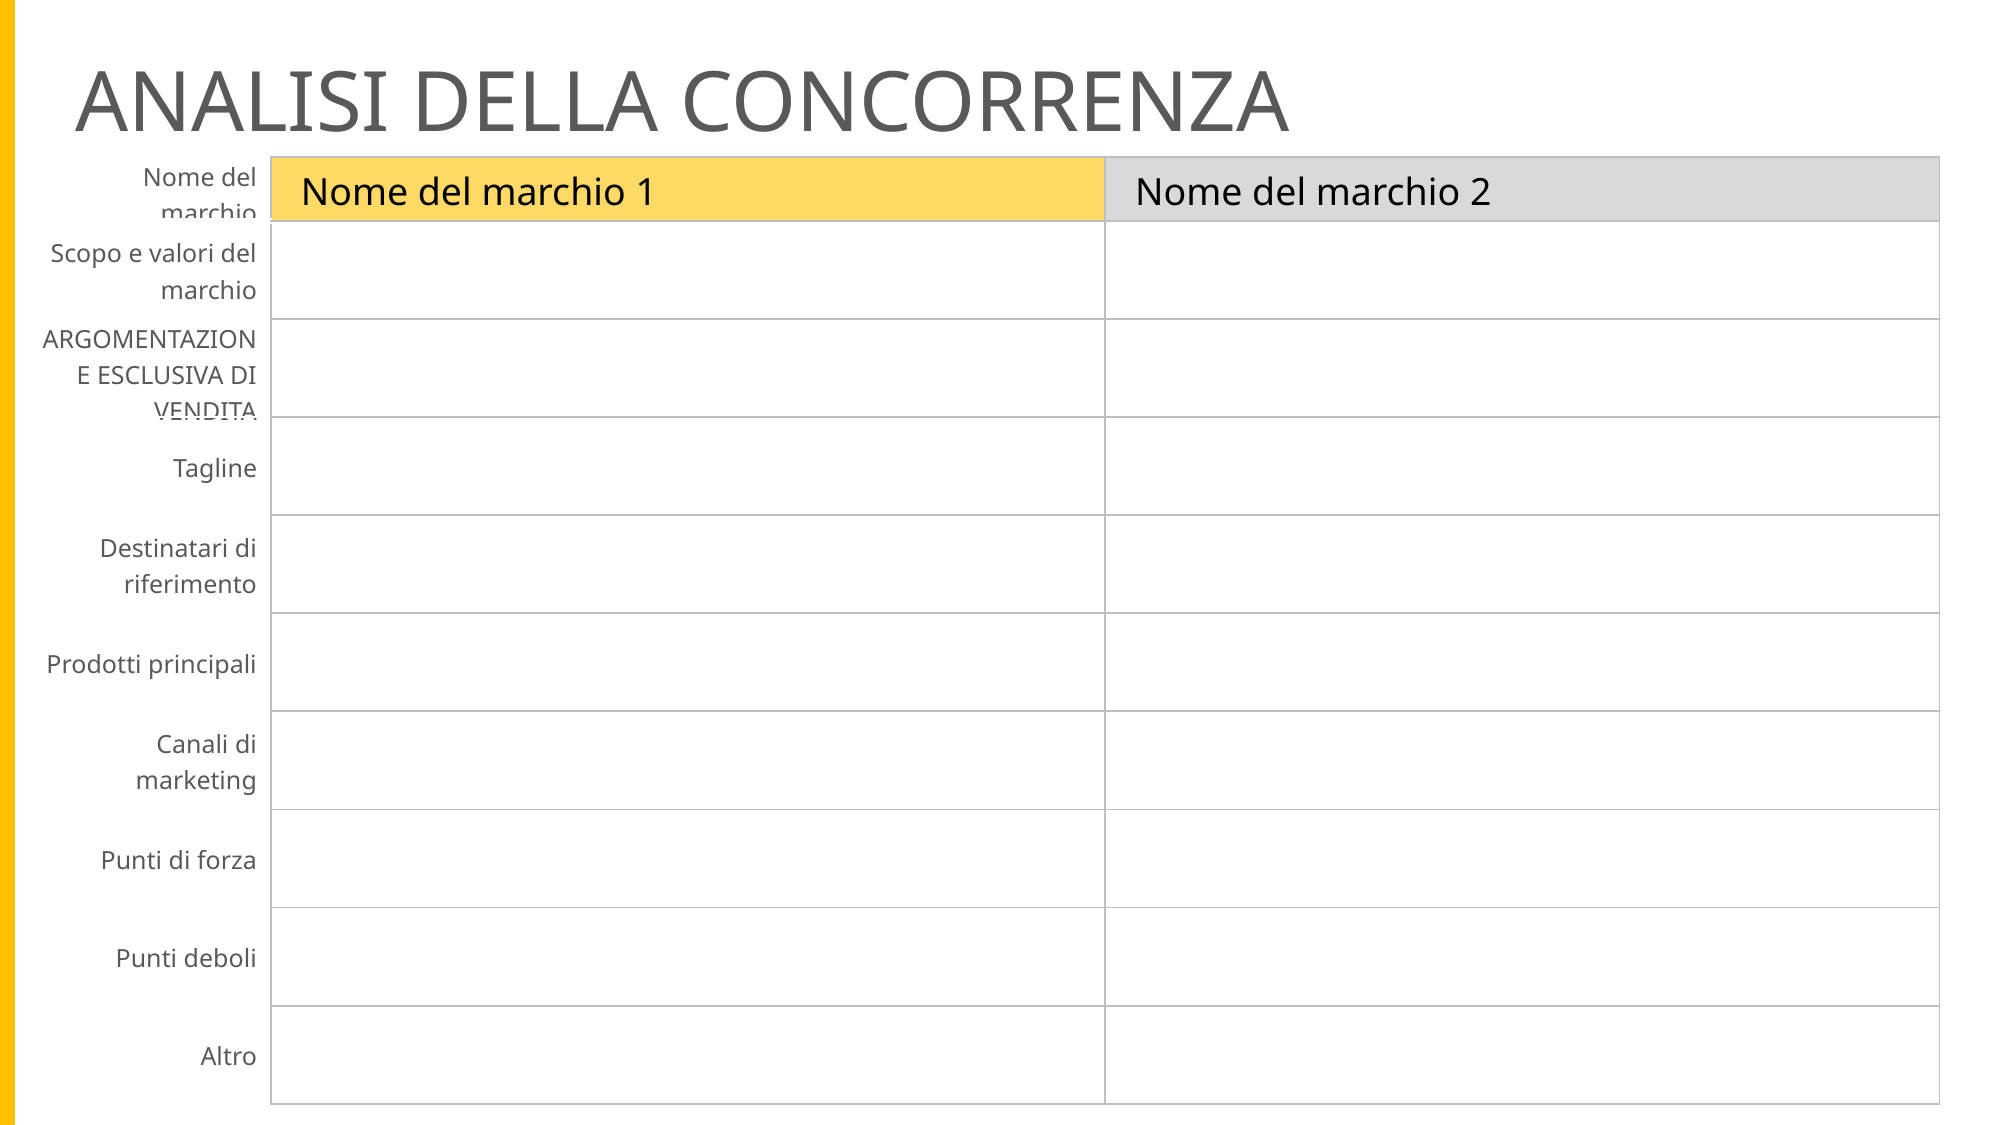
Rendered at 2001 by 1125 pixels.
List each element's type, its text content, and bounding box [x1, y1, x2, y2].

table_cell Destinatari di riferimento [32, 516, 270, 612]
table_cell Scopo e valori del marchio [32, 224, 270, 318]
table_cell [272, 516, 1104, 612]
table_cell [1106, 418, 1939, 514]
table_cell [1106, 516, 1939, 612]
table_cell Tagline [32, 418, 270, 514]
table_cell [1106, 222, 1939, 318]
table_cell [1106, 908, 1939, 1005]
table_cell Punti deboli [32, 908, 270, 1005]
table_cell Punti di forza [32, 810, 270, 907]
table_cell [272, 222, 1104, 318]
table_header Nome del marchio [32, 158, 270, 218]
text_box ANALISI DELLA CONCORRENZA [60, 40, 1360, 156]
table_cell Altro [32, 1007, 270, 1103]
table_cell [272, 418, 1104, 514]
table_cell [272, 712, 1104, 809]
table_header Nome del marchio 1 [272, 158, 1104, 220]
table_cell [272, 320, 1104, 416]
text_box [0, 0, 16, 1125]
table_cell [1106, 320, 1939, 416]
table_cell [1106, 810, 1939, 907]
table_cell [272, 908, 1104, 1005]
table_cell [272, 614, 1104, 710]
table_cell [1106, 1007, 1939, 1103]
table_cell Canali di marketing [32, 712, 270, 809]
table_cell [1106, 712, 1939, 809]
table_cell [272, 810, 1104, 907]
table_cell [1106, 614, 1939, 710]
table_cell Prodotti principali [32, 614, 270, 710]
table_header Nome del marchio 2 [1106, 158, 1939, 220]
table_cell ARGOMENTAZIONE ESCLUSIVA DI VENDITA [32, 320, 270, 416]
table_cell [272, 1007, 1104, 1103]
